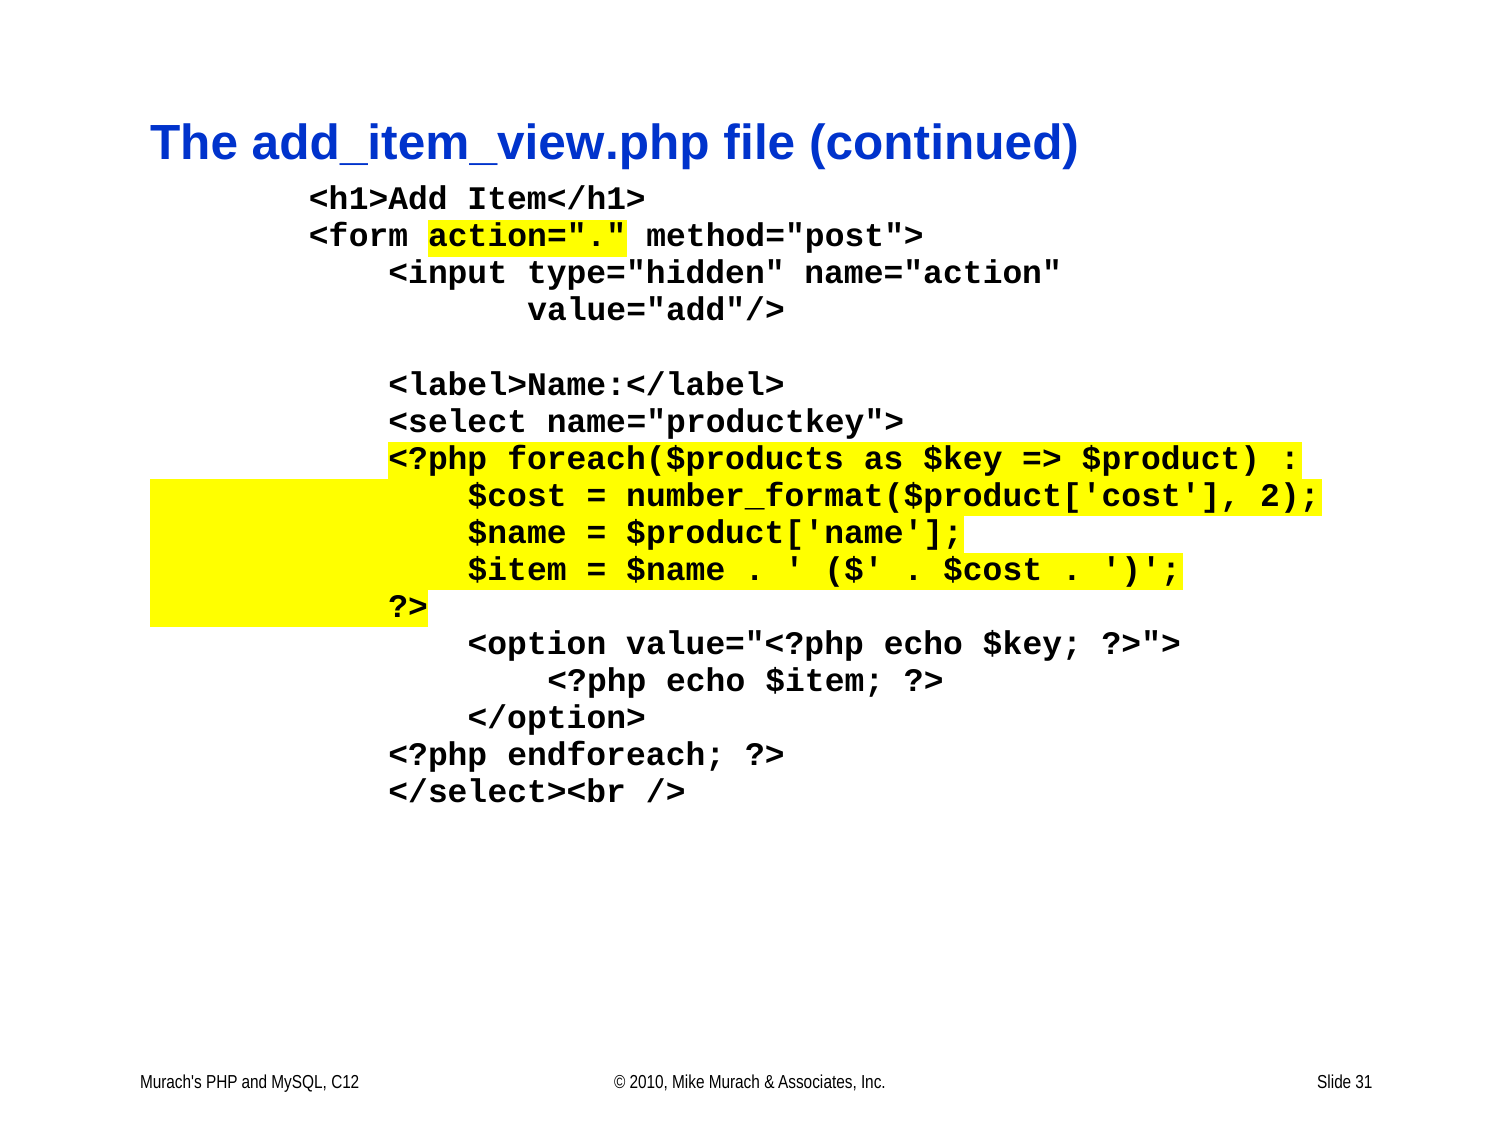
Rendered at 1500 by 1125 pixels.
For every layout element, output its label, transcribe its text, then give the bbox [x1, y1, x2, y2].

slide_number Slide 31 [1074, 1025, 1388, 1100]
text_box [149, 111, 1342, 861]
footer © 2010, Mike Murach & Associates, Inc. [474, 1025, 1025, 1100]
slide_number Murach's PHP and MySQL, C12 [125, 1025, 450, 1100]
